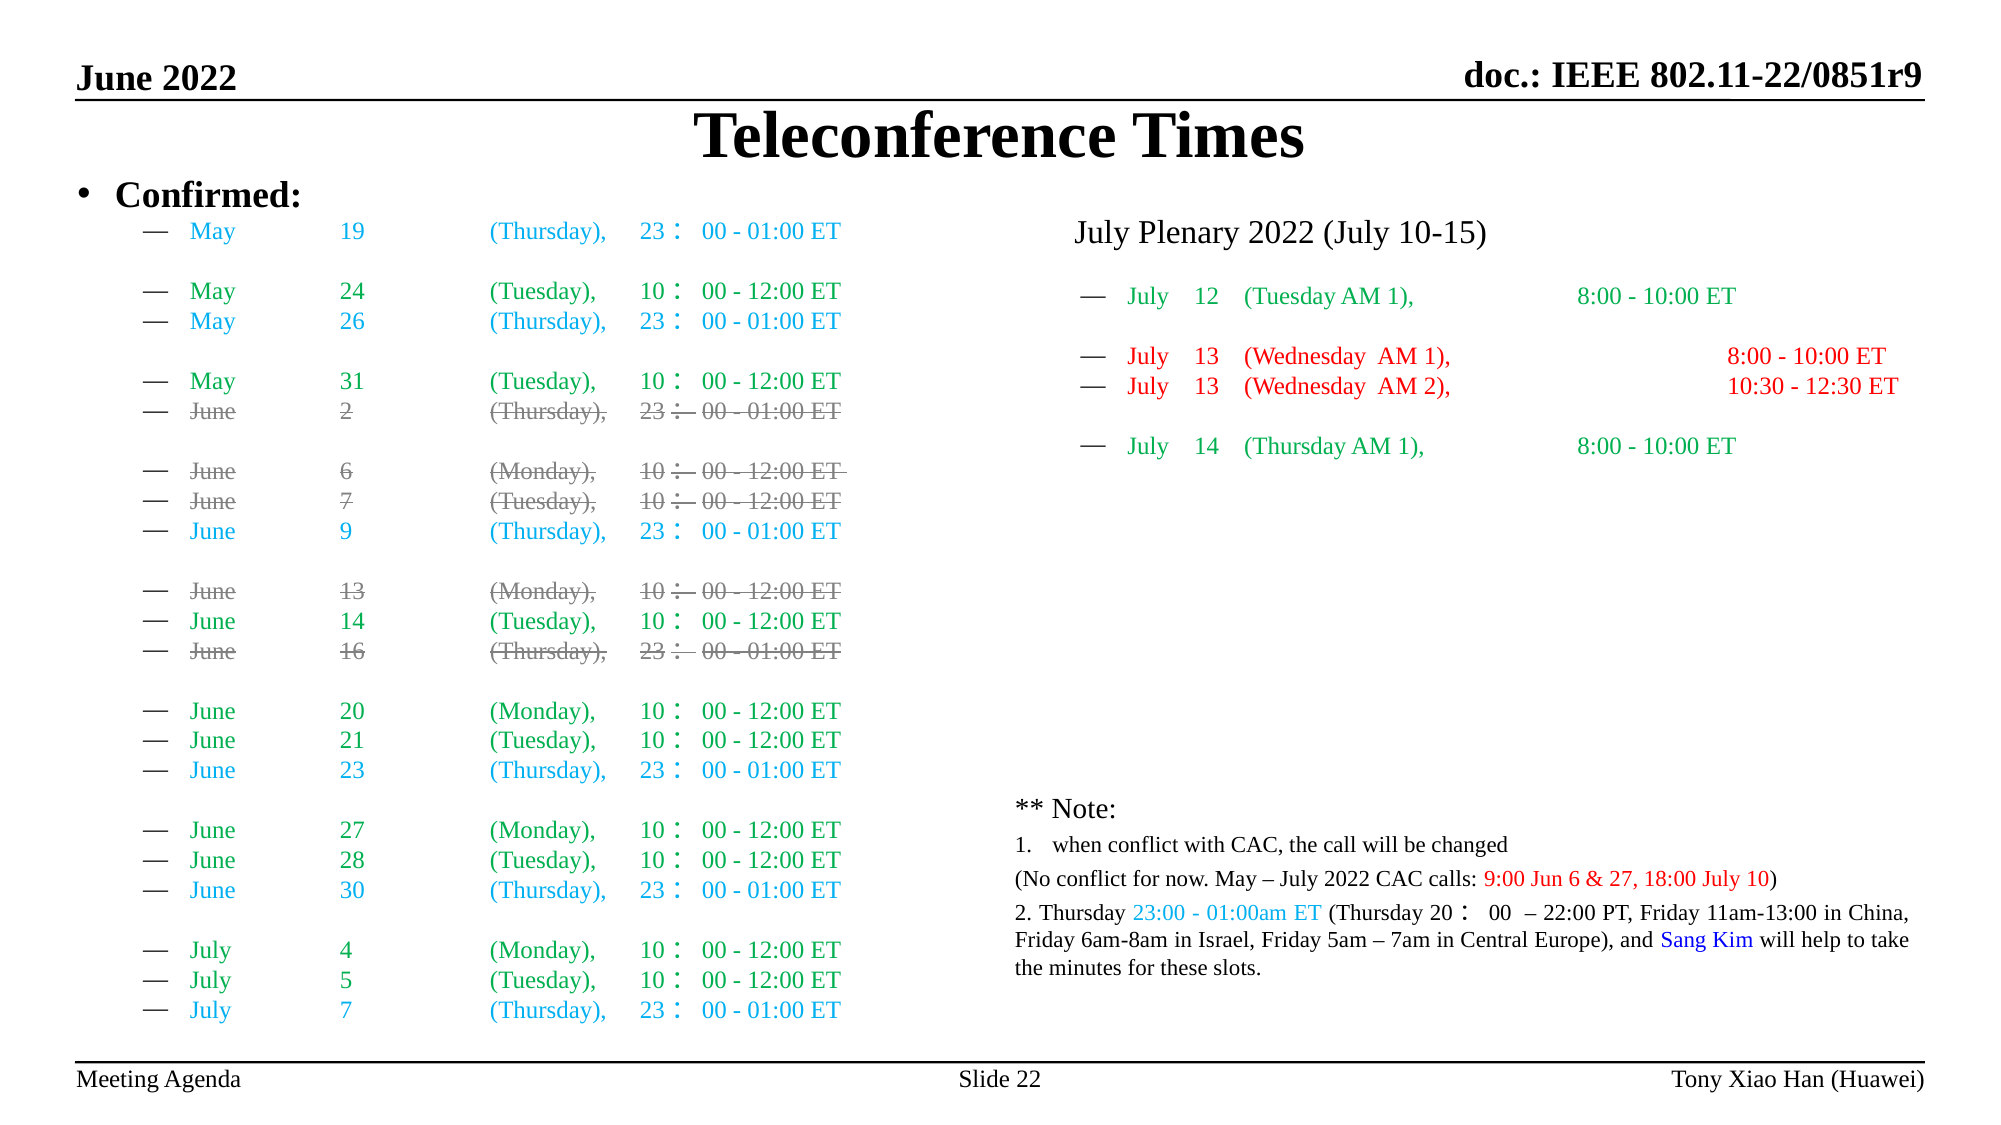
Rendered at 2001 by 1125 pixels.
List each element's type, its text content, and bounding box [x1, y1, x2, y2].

text_box Confirmed: May 19 (Thursday), 23：00 - 01:00 ET May 24 (Tuesday), 10：00 - 12:00 ET May 26 (Thursday), 23：00 - 01:00 ET May 31 (Tuesday), 10：00 - 12:00 ET June 2 (Thursday), 23：00 - 01:00 ET June 6 (Monday), 10：00 - 12:00 ET June 7 (Tuesday), 10：00 - 12:00 ET June 9 (Thursday), 23：00 - 01:00 ET June 13 (Monday), 10：00 - 12:00 ET June 14 (Tuesday), 10：00 - 12:00 ET June 16 (Thursday), 23：00 - 01:00 ET June 20 (Monday), 10：00 - 12:00 ET June 21 (Tuesday), 10：00 - 12:00 ET June 23 (Thursday), 23：00 - 01:00 ET June 27 (Monday), 10：00 - 12:00 ET June 28 (Tuesday), 10：00 - 12:00 ET June 30 (Thursday), 23：00 - 01:00 ET July 4 (Monday), 10：00 - 12:00 ET July 5 (Tuesday), 10：00 - 12:00 ET July 7 (Thursday), 23：00 - 01:00 ET [62, 162, 875, 1025]
text_box Teleconference Times [362, 87, 1638, 175]
text_box July Plenary 2022 (July 10-15) July 12 (Tuesday AM 1), 8:00 - 10:00 ET July 13 (Wednesday AM 1), 8:00 - 10:00 ET July 13 (Wednesday AM 2), 10:30 - 12:30 ET July 14 (Thursday AM 1), 8:00 - 10:00 ET ** Note: when conflict with CAC, the call will be changed (No conflict for now. May – July 2022 CAC calls: 9:00 Jun 6 & 27, 18:00 July 10) 2. Thursday 23:00 - 01:00am ET (Thursday 20：00 – 22:00 PT, Friday 11am-13:00 in China, Friday 6am-8am in Israel, Friday 5am – 7am in Central Europe), and Sang Kim will help to take the minutes for these slots. [999, 162, 1925, 813]
